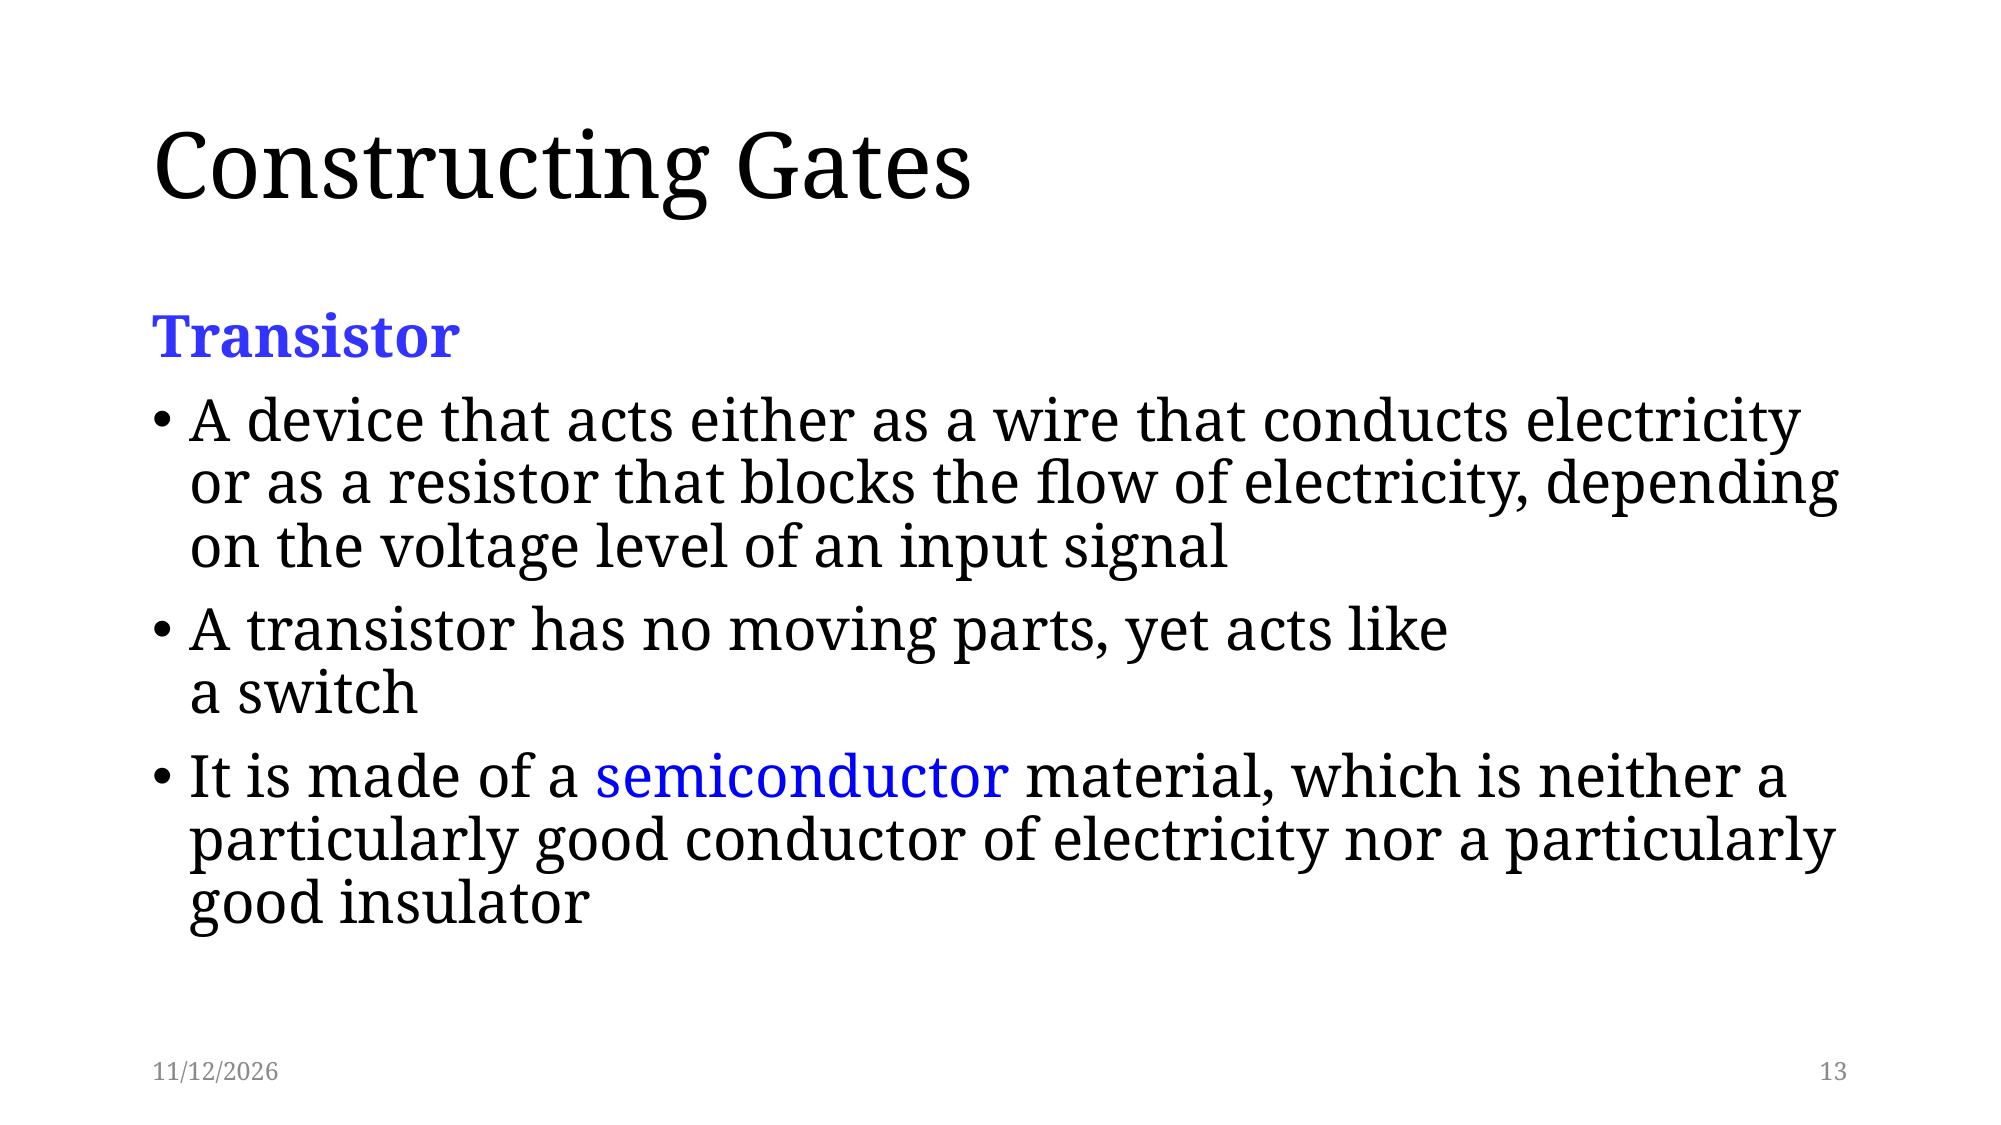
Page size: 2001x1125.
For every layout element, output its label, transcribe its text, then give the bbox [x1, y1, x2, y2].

title Constructing Gates [137, 59, 1863, 278]
slide_number 13 [1412, 1042, 1863, 1103]
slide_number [137, 1042, 588, 1103]
list Transistor A device that acts either as a wire that conducts electricity or as a resistor that blocks the flow of electricity, depending on the voltage level of an input signal A transistor has no moving parts, yet acts like a switch It is made of a semiconductor material, which is neither a particularly good conductor of electricity nor a particularly good insulator [137, 299, 1863, 1014]
